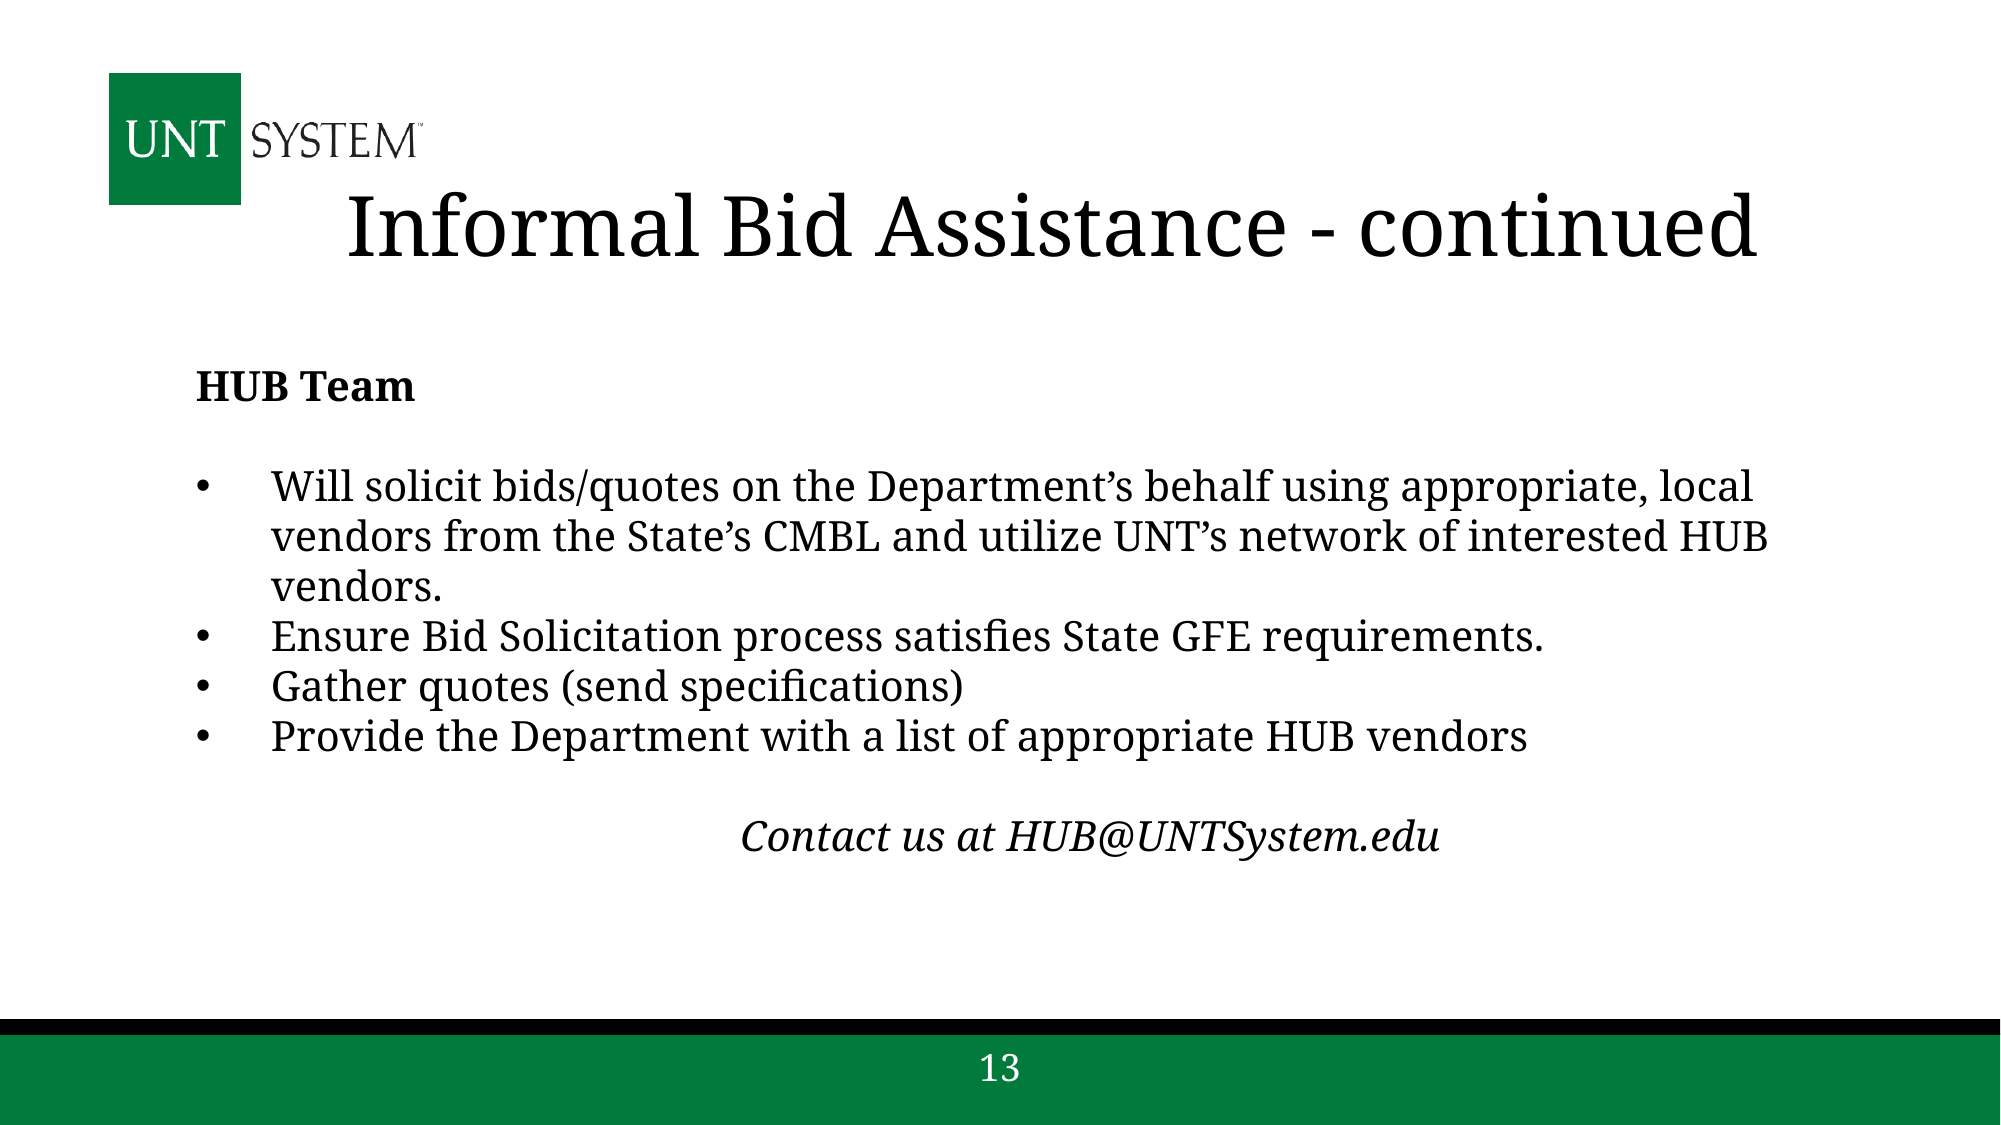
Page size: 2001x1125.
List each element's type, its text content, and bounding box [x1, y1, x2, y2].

title Informal Bid Assistance - continued [190, 177, 1916, 348]
picture [109, 73, 423, 205]
text_box HUB Team Will solicit bids/quotes on the Department’s behalf using appropriate, local vendors from the State’s CMBL and utilize UNT’s network of interested HUB vendors. Ensure Bid Solicitation process satisfies State GFE requirements. Gather quotes (send specifications) Provide the Department with a list of appropriate HUB vendors Contact us at HUB@UNTSystem.edu [181, 352, 1925, 868]
list 13 [0, 1041, 2000, 1117]
